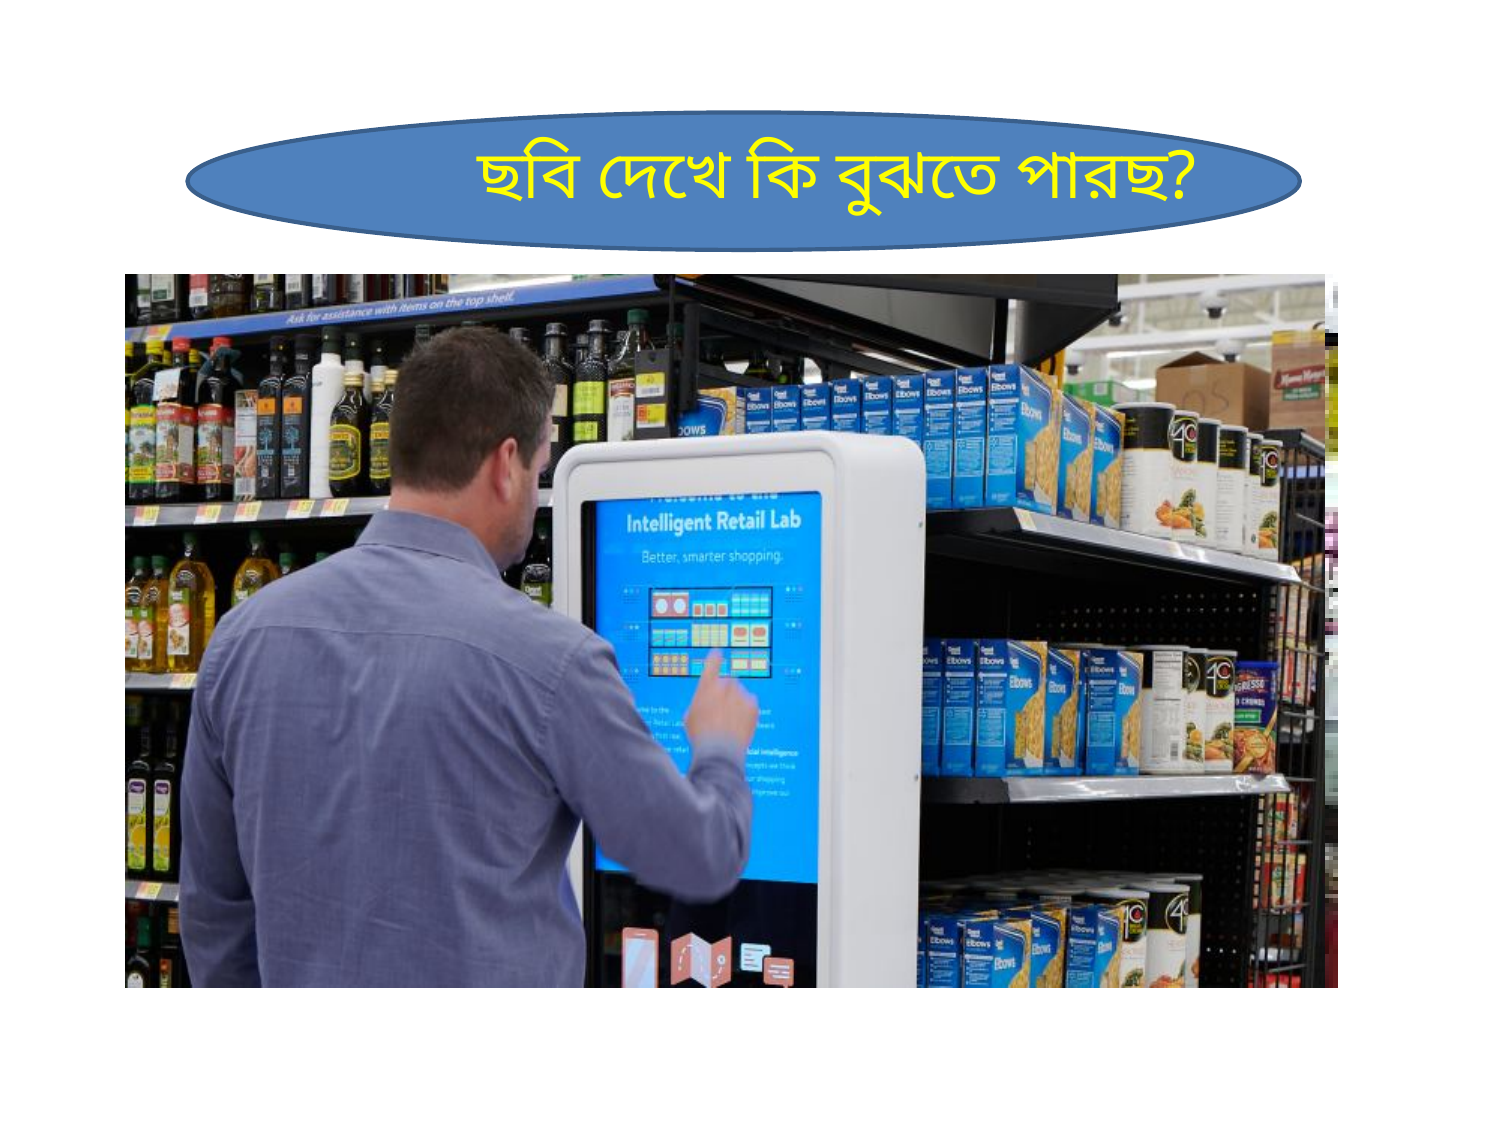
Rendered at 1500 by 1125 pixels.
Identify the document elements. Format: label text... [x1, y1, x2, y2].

text_box [185, 110, 1215, 253]
text_box [1250, 150, 1302, 212]
text_box ছবি দেখে কি বুঝতে পারছ? [462, 124, 1250, 220]
picture [124, 274, 1338, 988]
